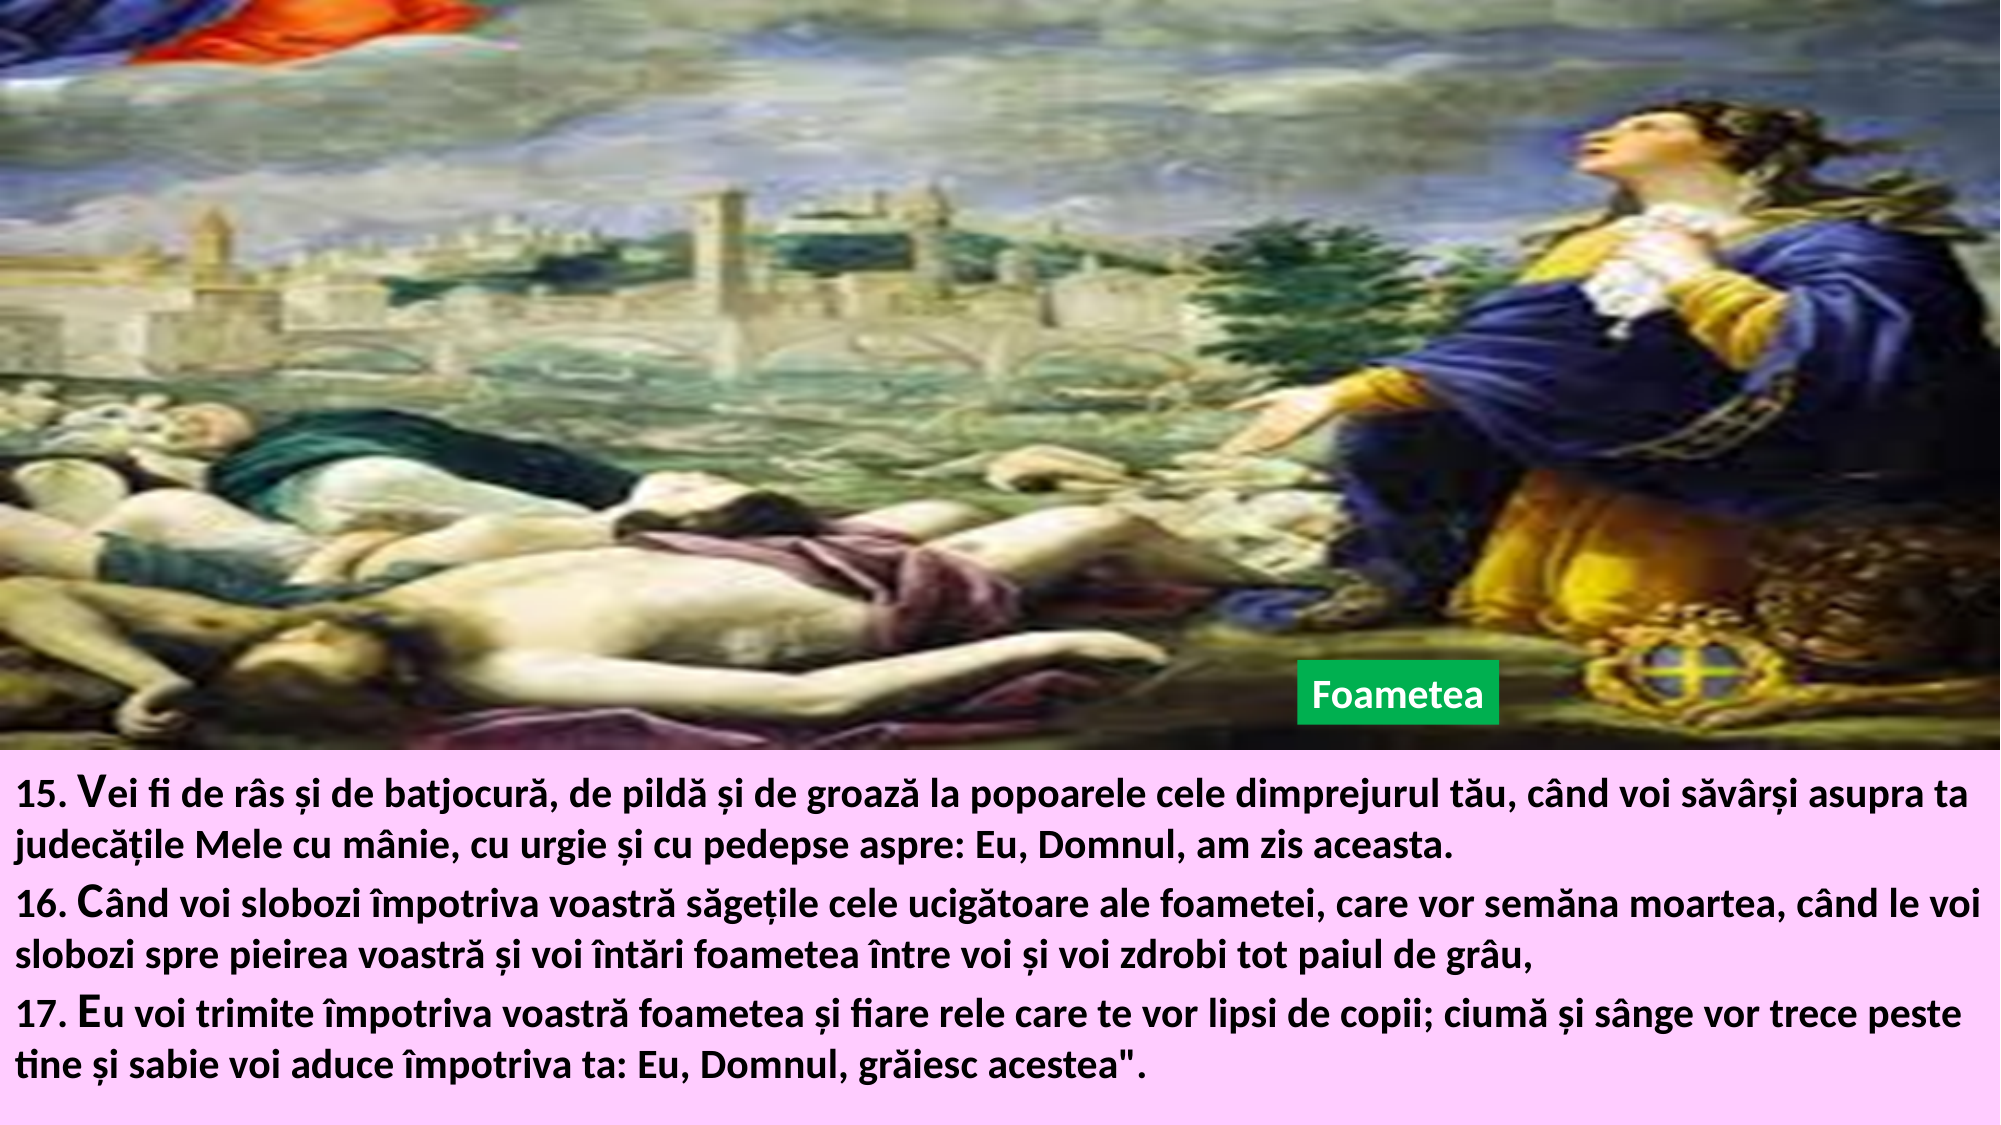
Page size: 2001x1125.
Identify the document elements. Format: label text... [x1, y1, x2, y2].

picture [0, 0, 2000, 750]
text_box 15. Vei fi de râs şi de batjocură, de pildă şi de groază la popoarele cele dimprejurul tău, când voi săvârşi asupra ta judecăţile Mele cu mânie, cu urgie şi cu pedepse aspre: Eu, Domnul, am zis aceasta. 16. Când voi slobozi împotriva voastră săgeţile cele ucigătoare ale foametei, care vor semăna moartea, când le voi slobozi spre pieirea voastră şi voi întări foametea între voi şi voi zdrobi tot paiul de grâu, 17. Eu voi trimite împotriva voastră foametea şi fiare rele care te vor lipsi de copii; ciumă şi sânge vor trece peste tine şi sabie voi aduce împotriva ta: Eu, Domnul, grăiesc acestea". [0, 750, 2000, 1095]
